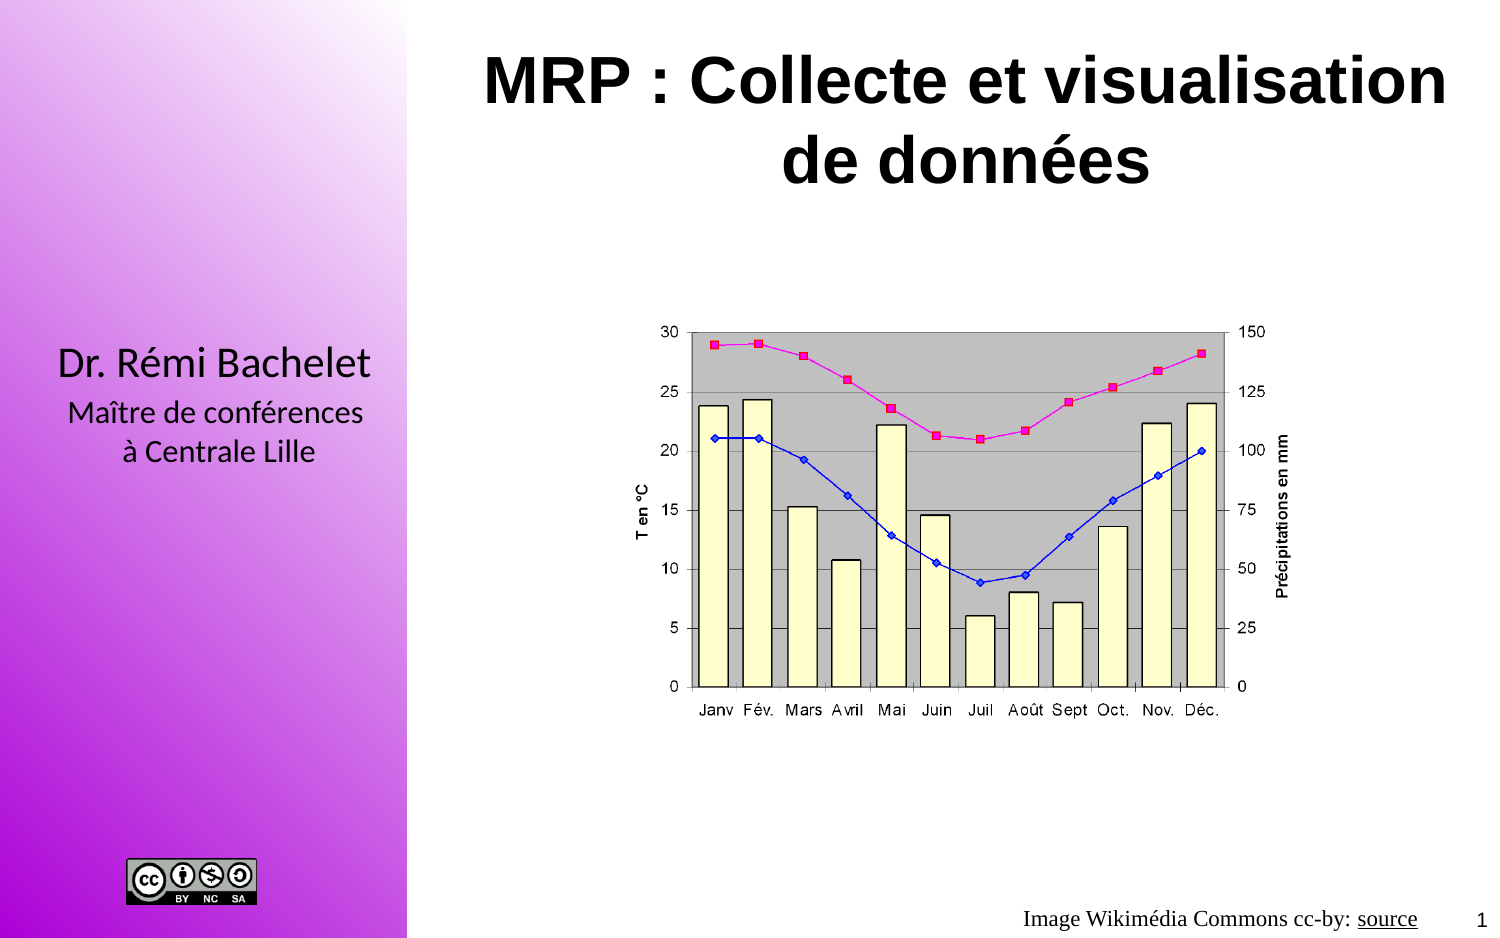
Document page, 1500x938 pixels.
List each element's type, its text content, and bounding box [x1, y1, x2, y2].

picture [617, 310, 1309, 730]
title MRP : Collecte et visualisation de données [454, 22, 1479, 116]
picture [126, 858, 257, 905]
text_box Image Wikimédia Commons cc-by: source [1008, 896, 1433, 938]
